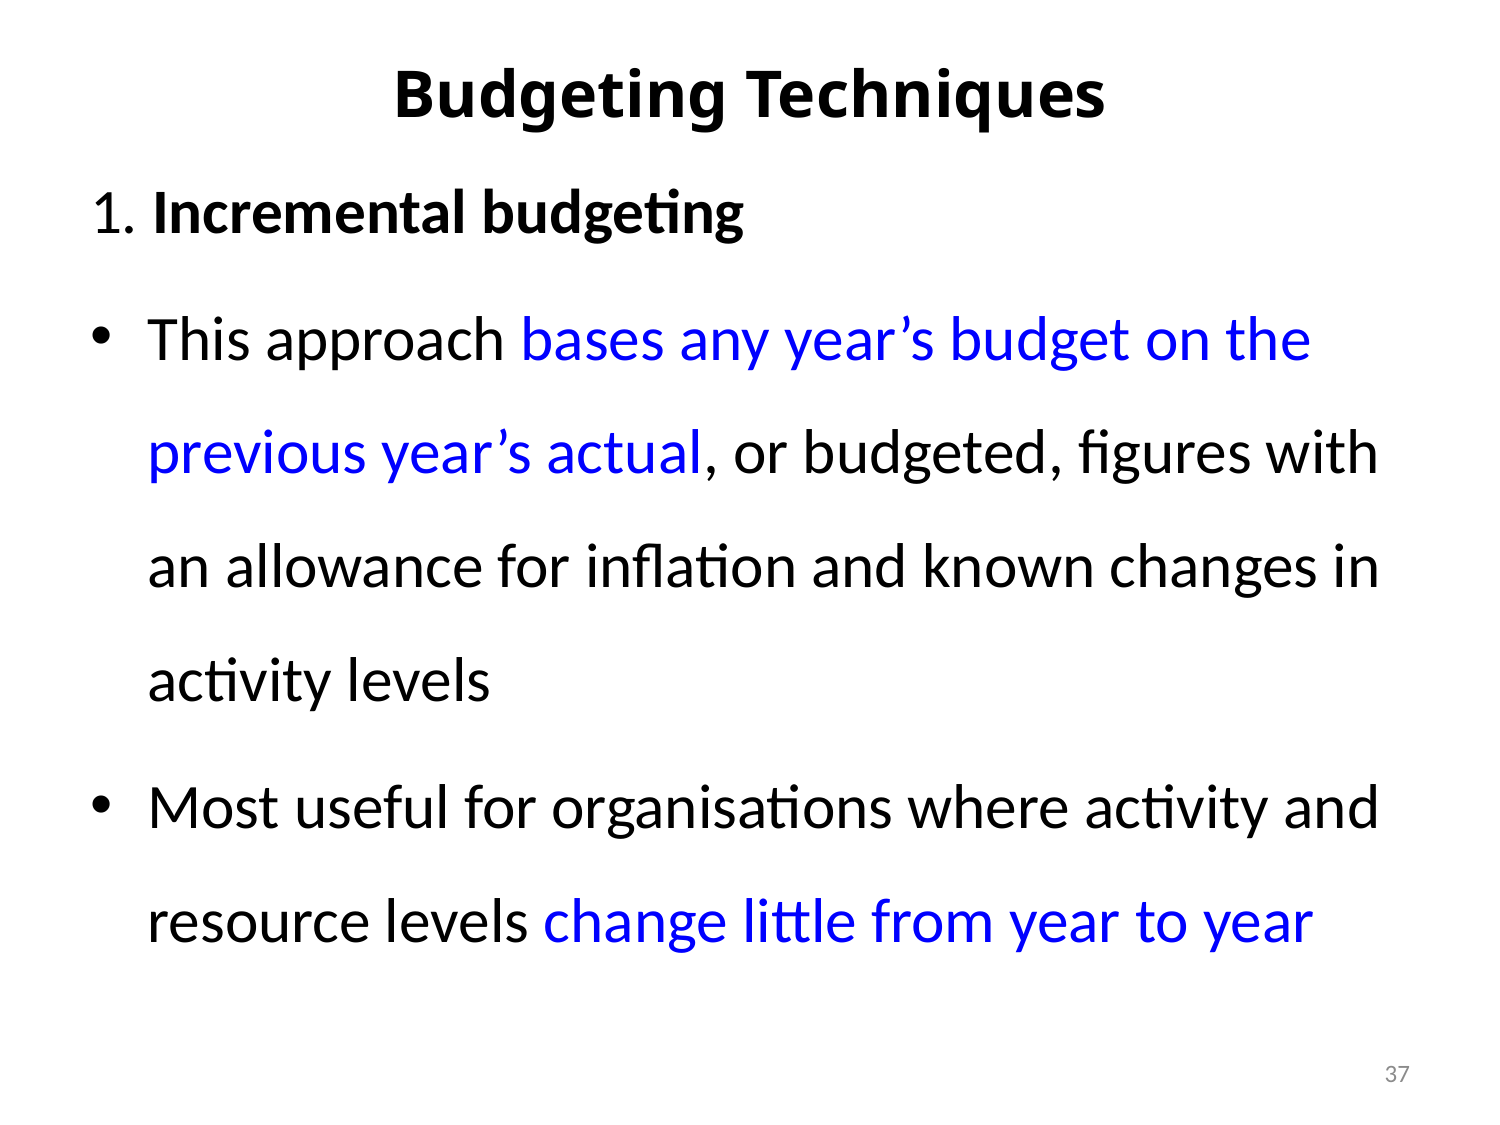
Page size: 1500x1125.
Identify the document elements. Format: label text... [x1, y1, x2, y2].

list 1. Incremental budgeting This approach bases any year’s budget on the previous year’s actual, or budgeted, figures with an allowance for inflation and known changes in activity levels Most useful for organisations where activity and resource levels change little from year to year [75, 162, 1425, 1050]
title Budgeting Techniques [75, 45, 1425, 138]
slide_number 37 [1074, 1042, 1425, 1103]
